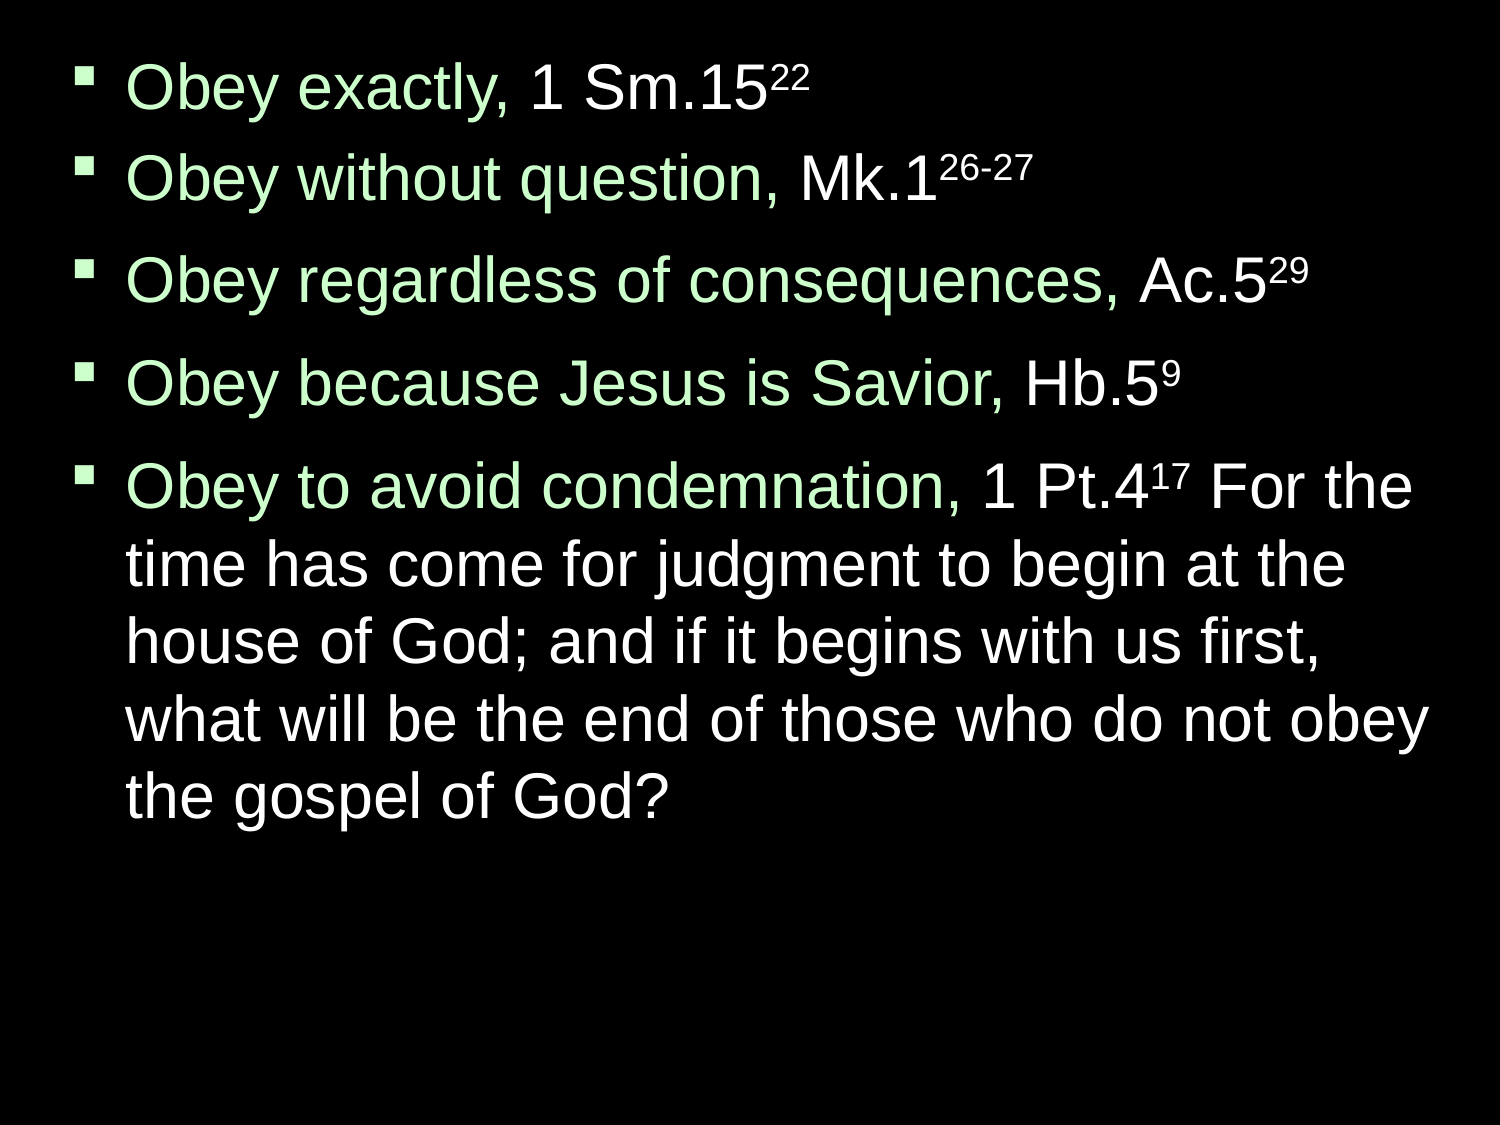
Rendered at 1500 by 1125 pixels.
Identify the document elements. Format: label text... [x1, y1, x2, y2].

list Obey exactly, 1 Sm.1522 Obey without question, Mk.126-27 Obey regardless of consequences, Ac.529 Obey because Jesus is Savior, Hb.59 Obey to avoid condemnation, 1 Pt.417 For the time has come for judgment to begin at the house of God; and if it begins with us first, what will be the end of those who do not obey the gospel of God? [54, 37, 1449, 1050]
